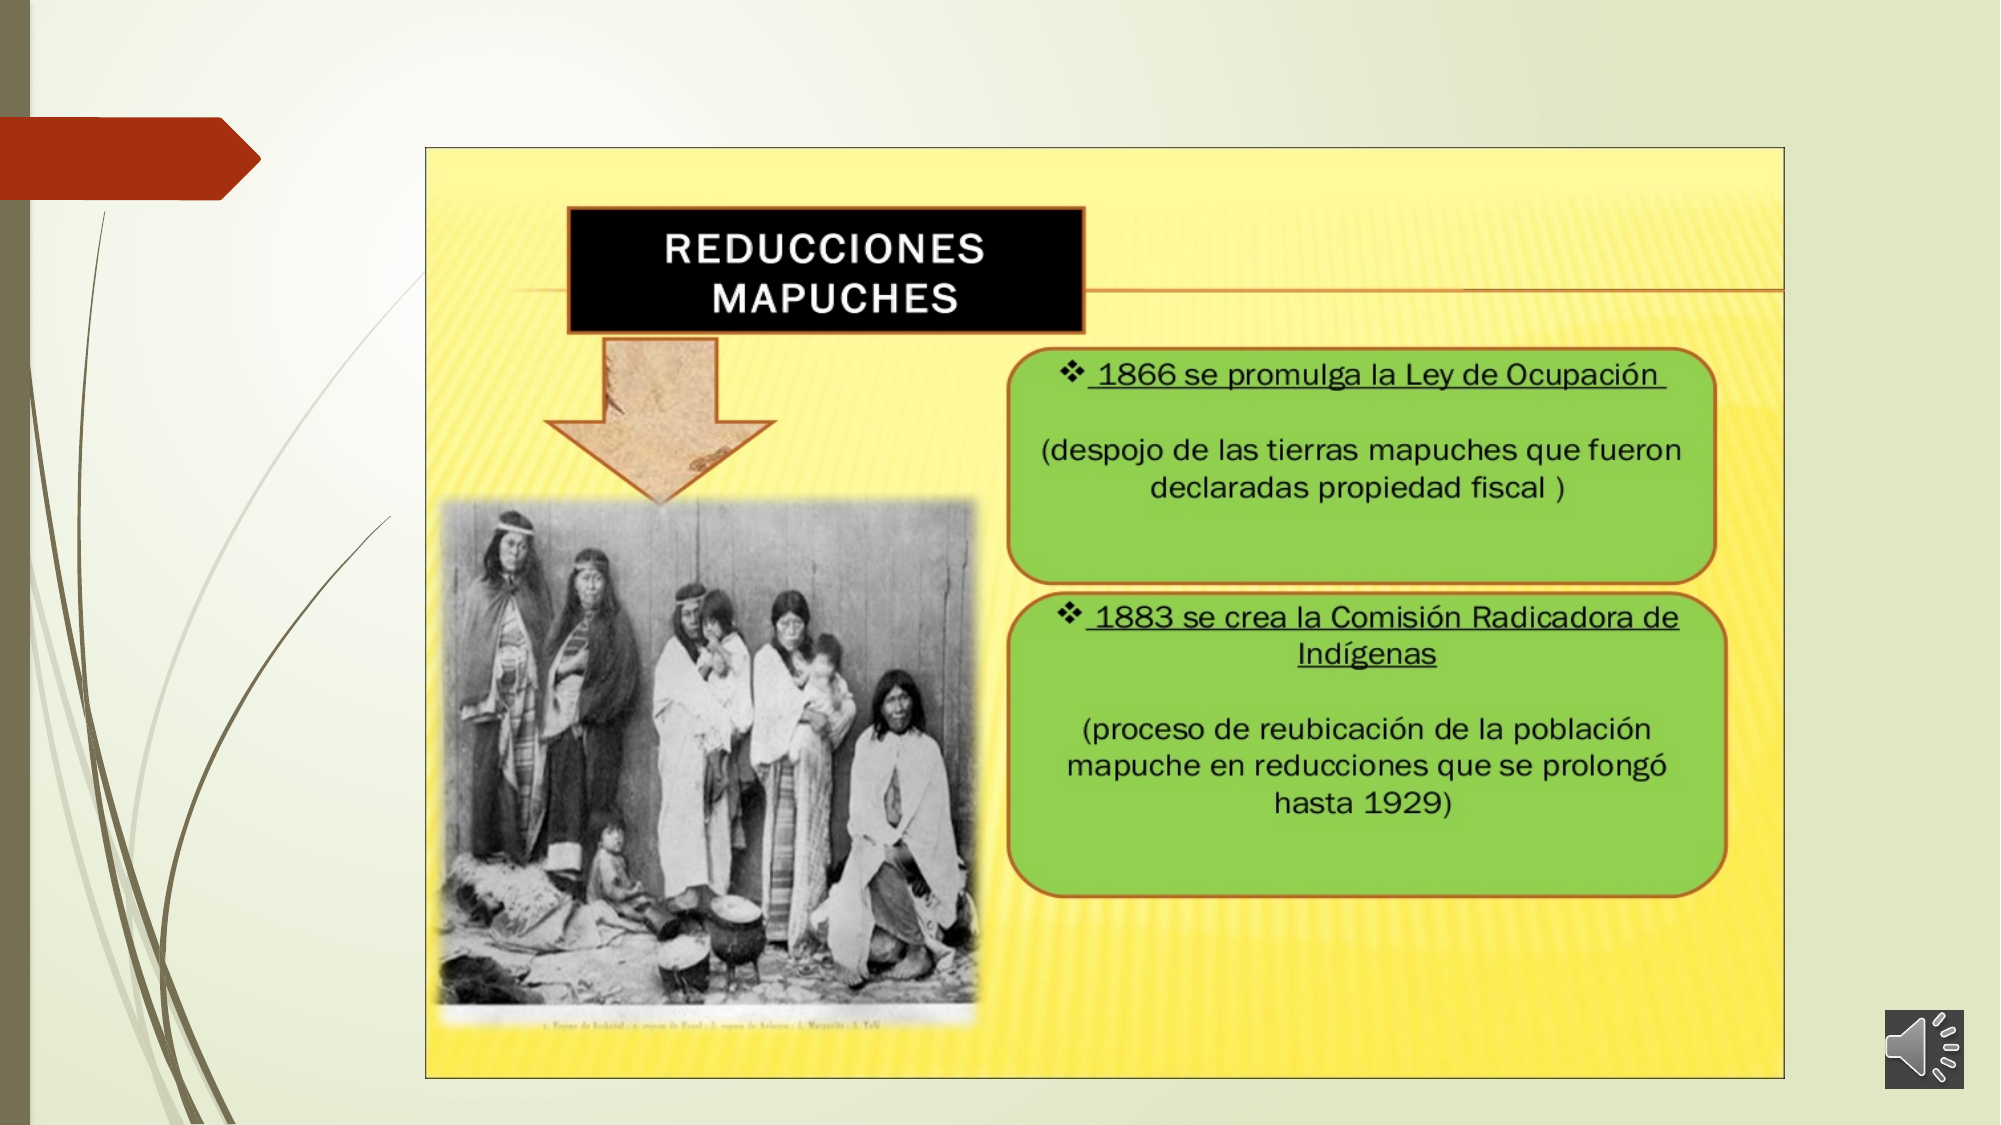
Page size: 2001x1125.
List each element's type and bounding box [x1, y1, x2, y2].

list [425, 147, 1785, 1080]
picture [1884, 1009, 1965, 1090]
